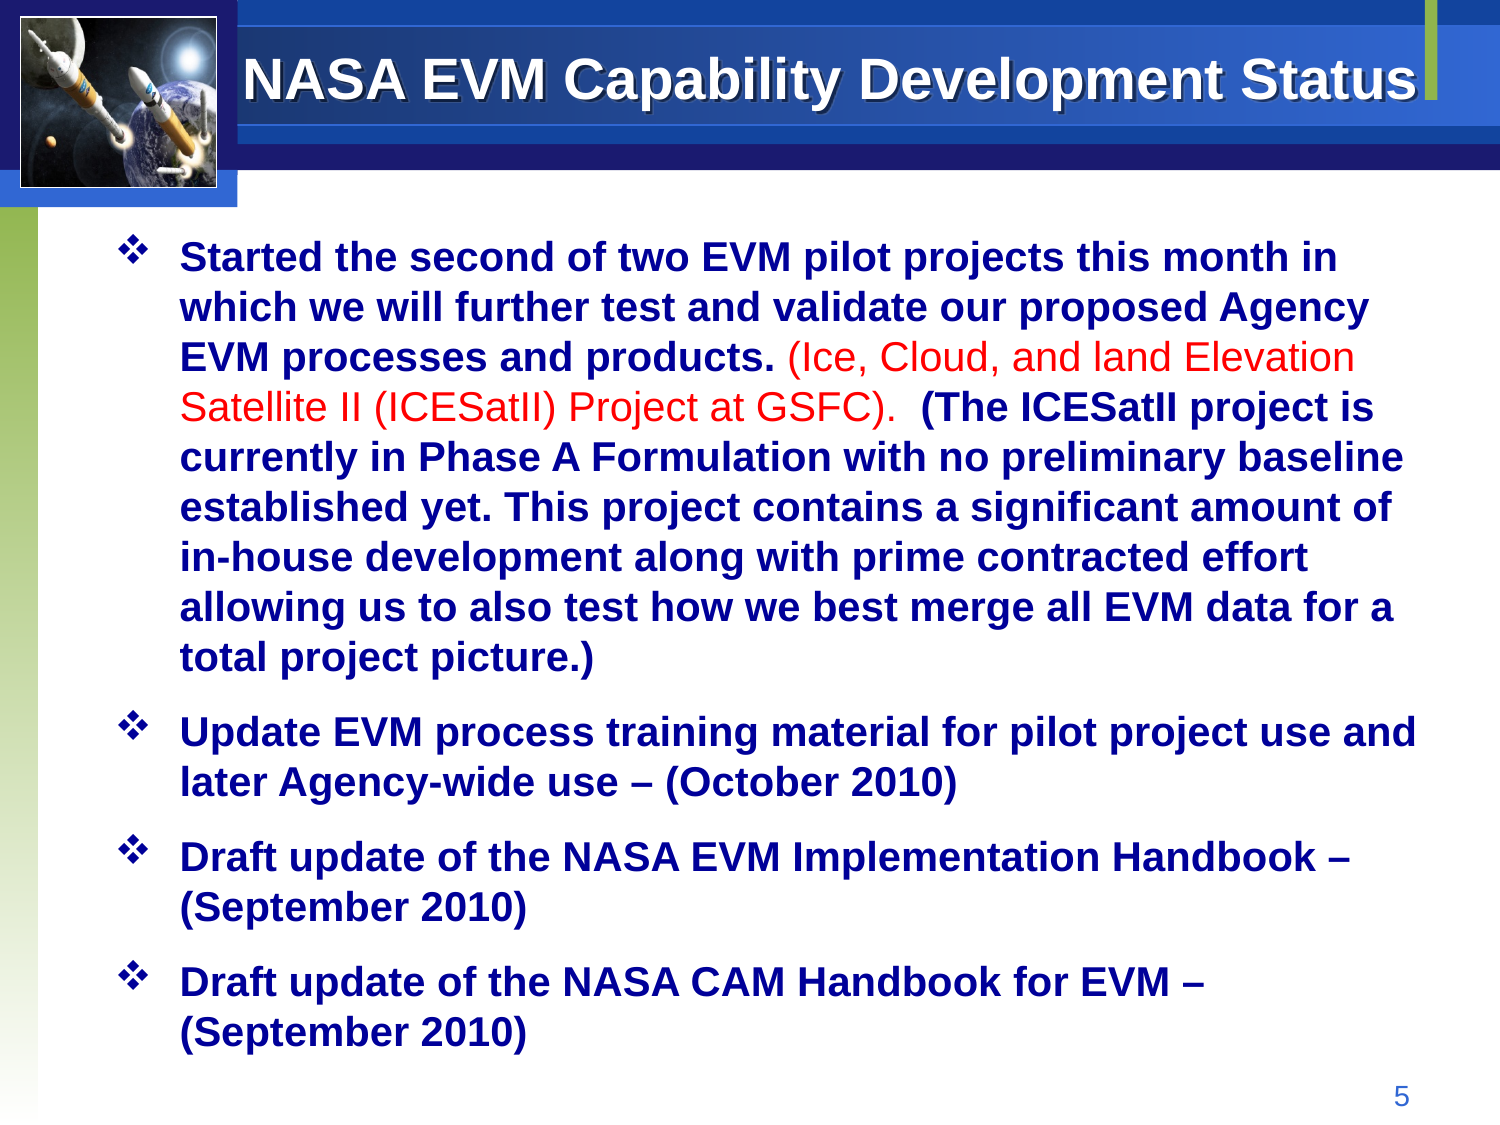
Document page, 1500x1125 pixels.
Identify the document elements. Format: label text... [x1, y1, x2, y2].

text_box Started the second of two EVM pilot projects this month in which we will further test and validate our proposed Agency EVM processes and products. (Ice, Cloud, and land Elevation Satellite II (ICESatII) Project at GSFC). (The ICESatII project is currently in Phase A Formulation with no preliminary baseline established yet. This project contains a significant amount of in-house development along with prime contracted effort allowing us to also test how we best merge all EVM data for a total project picture.) Update EVM process training material for pilot project use and later Agency-wide use – (October 2010) Draft update of the NASA EVM Implementation Handbook – (September 2010) Draft update of the NASA CAM Handbook for EVM – (September 2010) [99, 177, 1438, 1125]
picture [21, 18, 216, 187]
text_box NASA EVM Capability Development Status [197, 33, 1464, 122]
